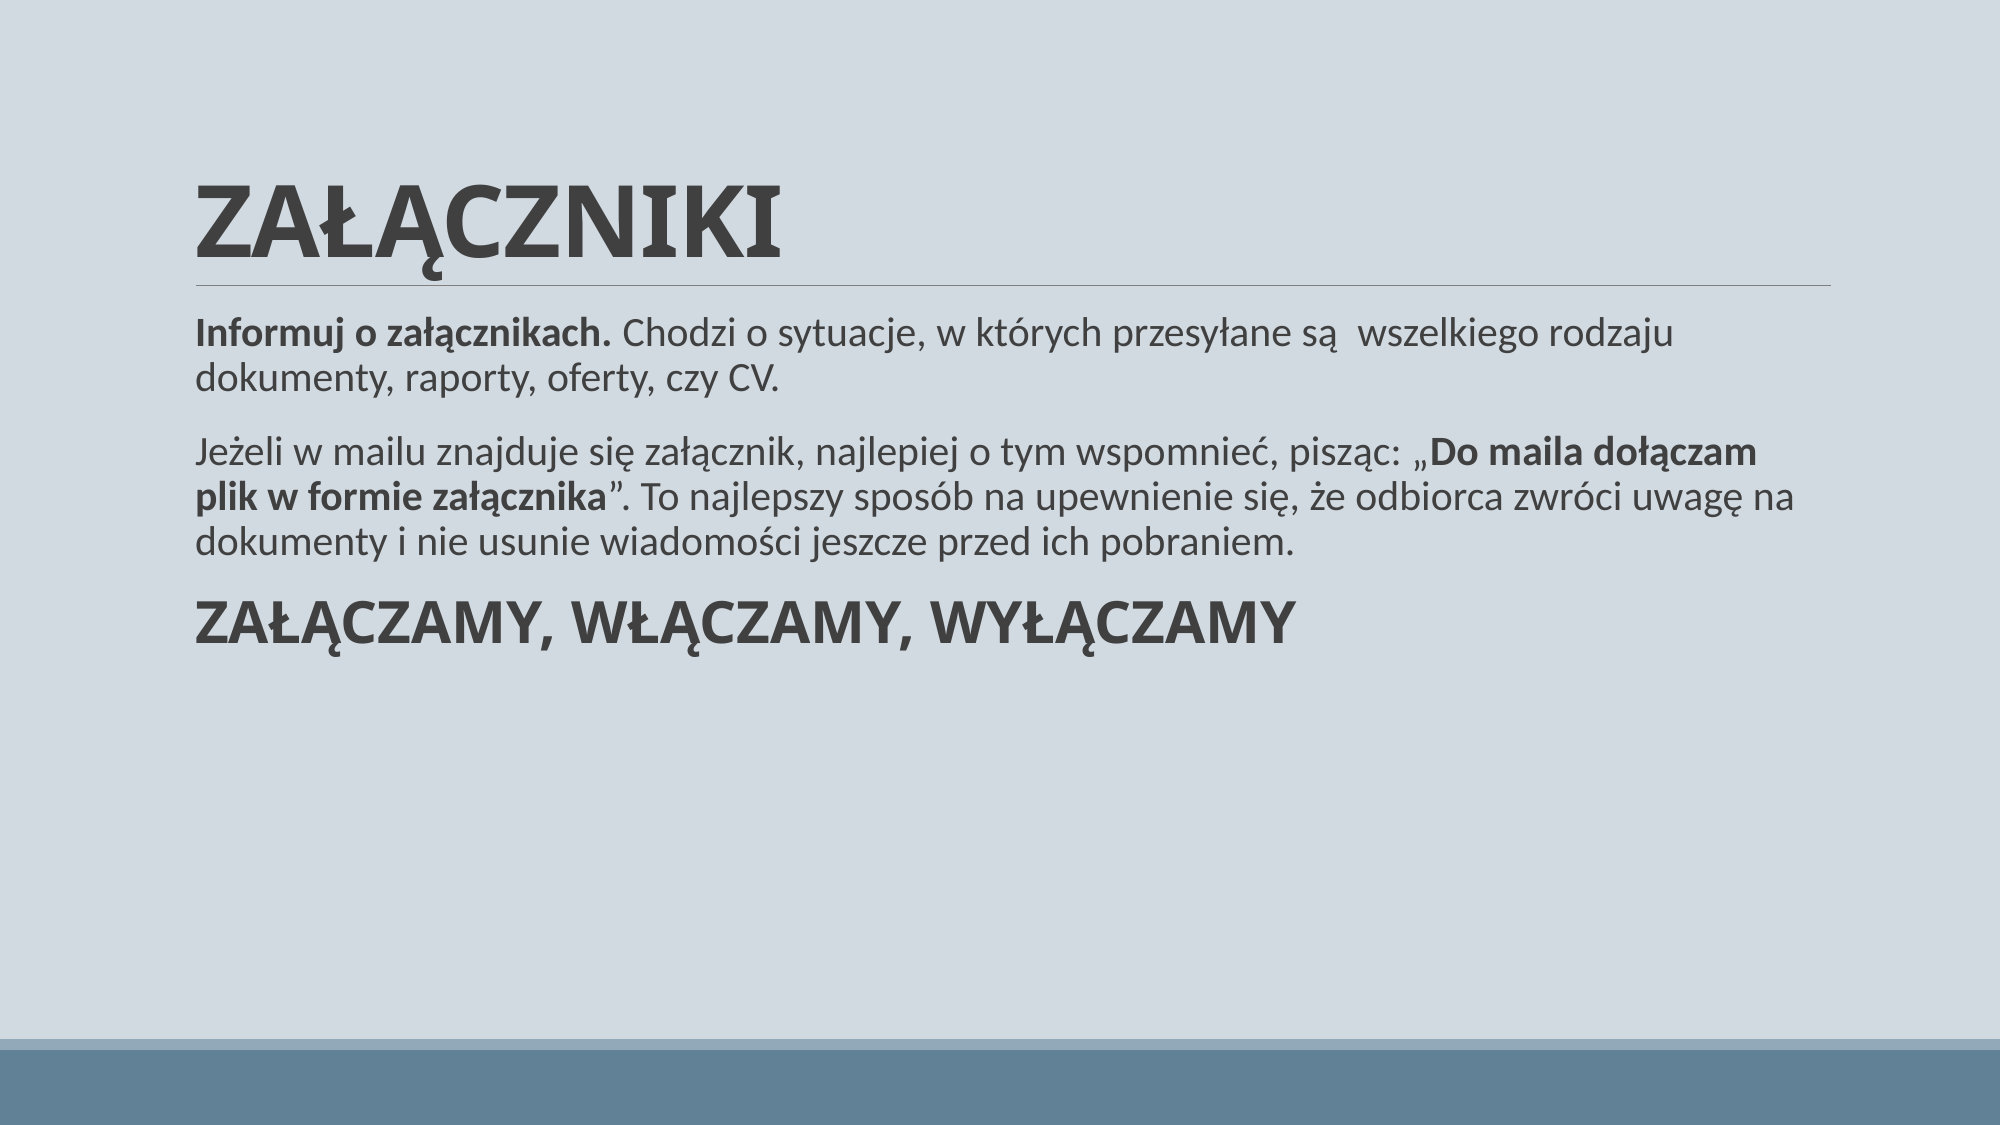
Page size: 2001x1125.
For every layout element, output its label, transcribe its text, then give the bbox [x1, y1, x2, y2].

title ZAŁĄCZNIKI [180, 47, 1830, 285]
list Informuj o załącznikach. Chodzi o sytuacje, w których przesyłane są wszelkiego rodzaju dokumenty, raporty, oferty, czy CV. Jeżeli w mailu znajduje się załącznik, najlepiej o tym wspomnieć, pisząc: „Do maila dołączam plik w formie załącznika”. To najlepszy sposób na upewnienie się, że odbiorca zwróci uwagę na dokumenty i nie usunie wiadomości jeszcze przed ich pobraniem. ZAŁĄCZAMY, WŁĄCZAMY, WYŁĄCZAMY [180, 302, 1830, 963]
